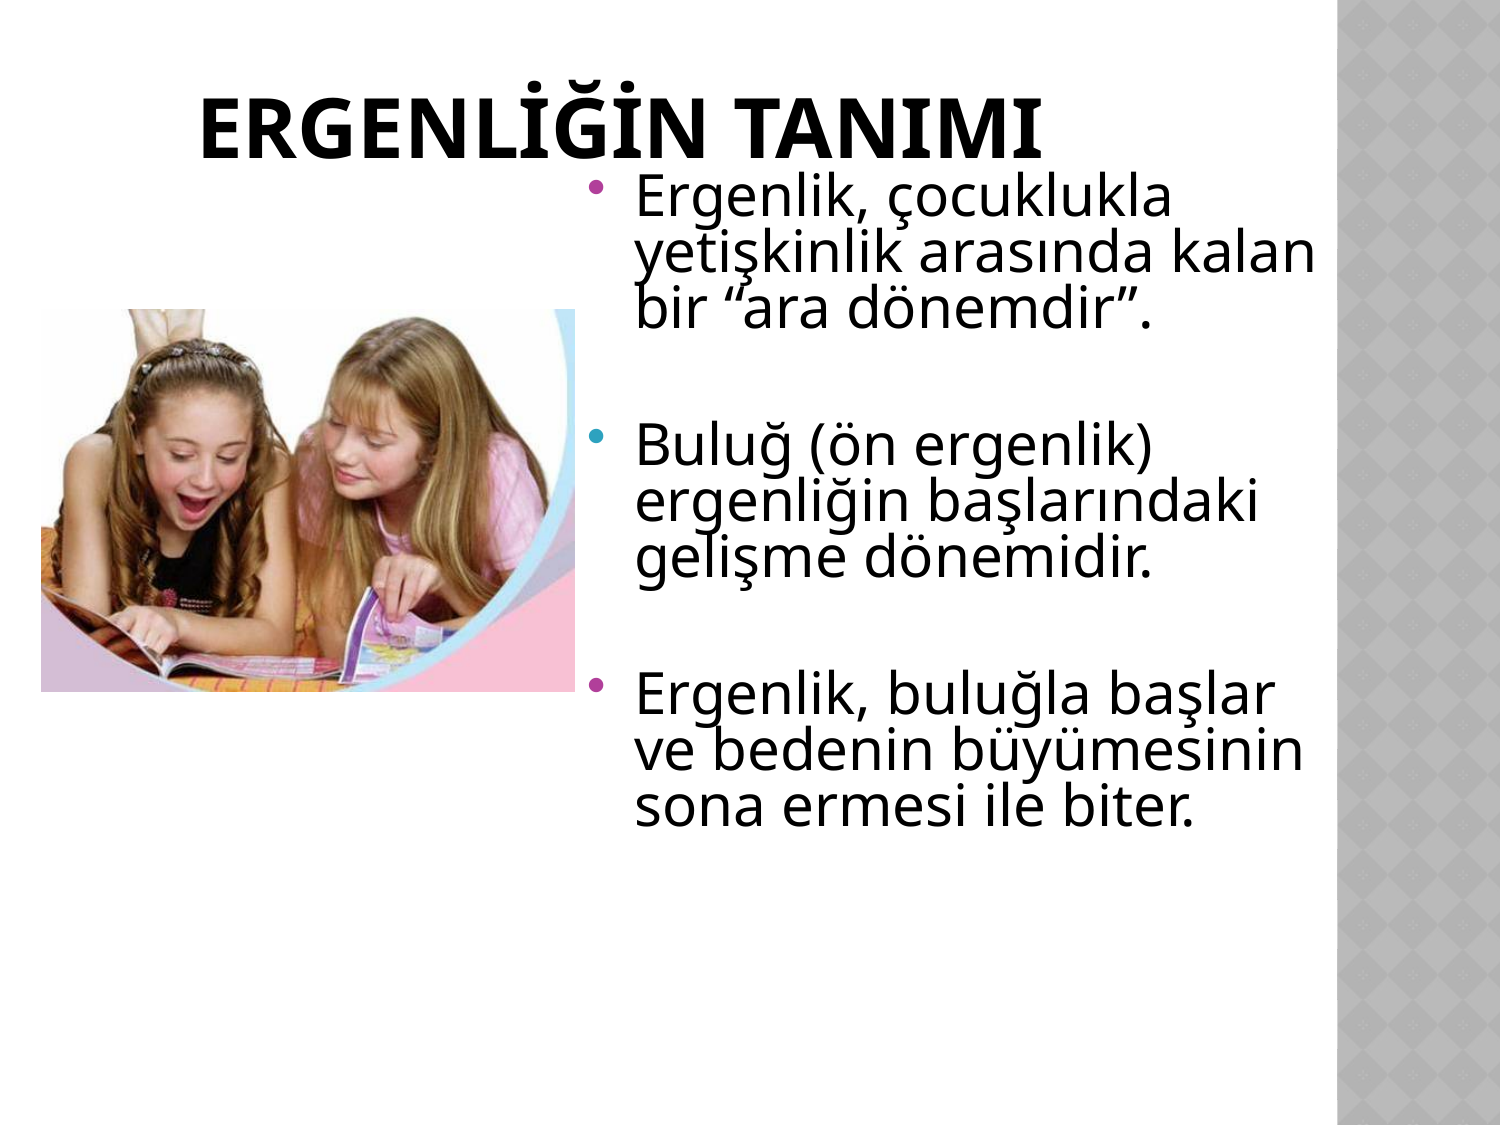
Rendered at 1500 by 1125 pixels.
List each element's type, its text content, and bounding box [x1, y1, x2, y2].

title ERGENLİĞİN TANIMI [188, 35, 1468, 275]
list Ergenlik, çocuklukla yetişkinlik arasında kalan bir “ara dönemdir”. Buluğ (ön ergenlik) ergenliğin başlarındaki gelişme dönemidir. Ergenlik, buluğla başlar ve bedenin büyümesinin sona ermesi ile biter. [574, 164, 1348, 1008]
picture [40, 309, 575, 692]
